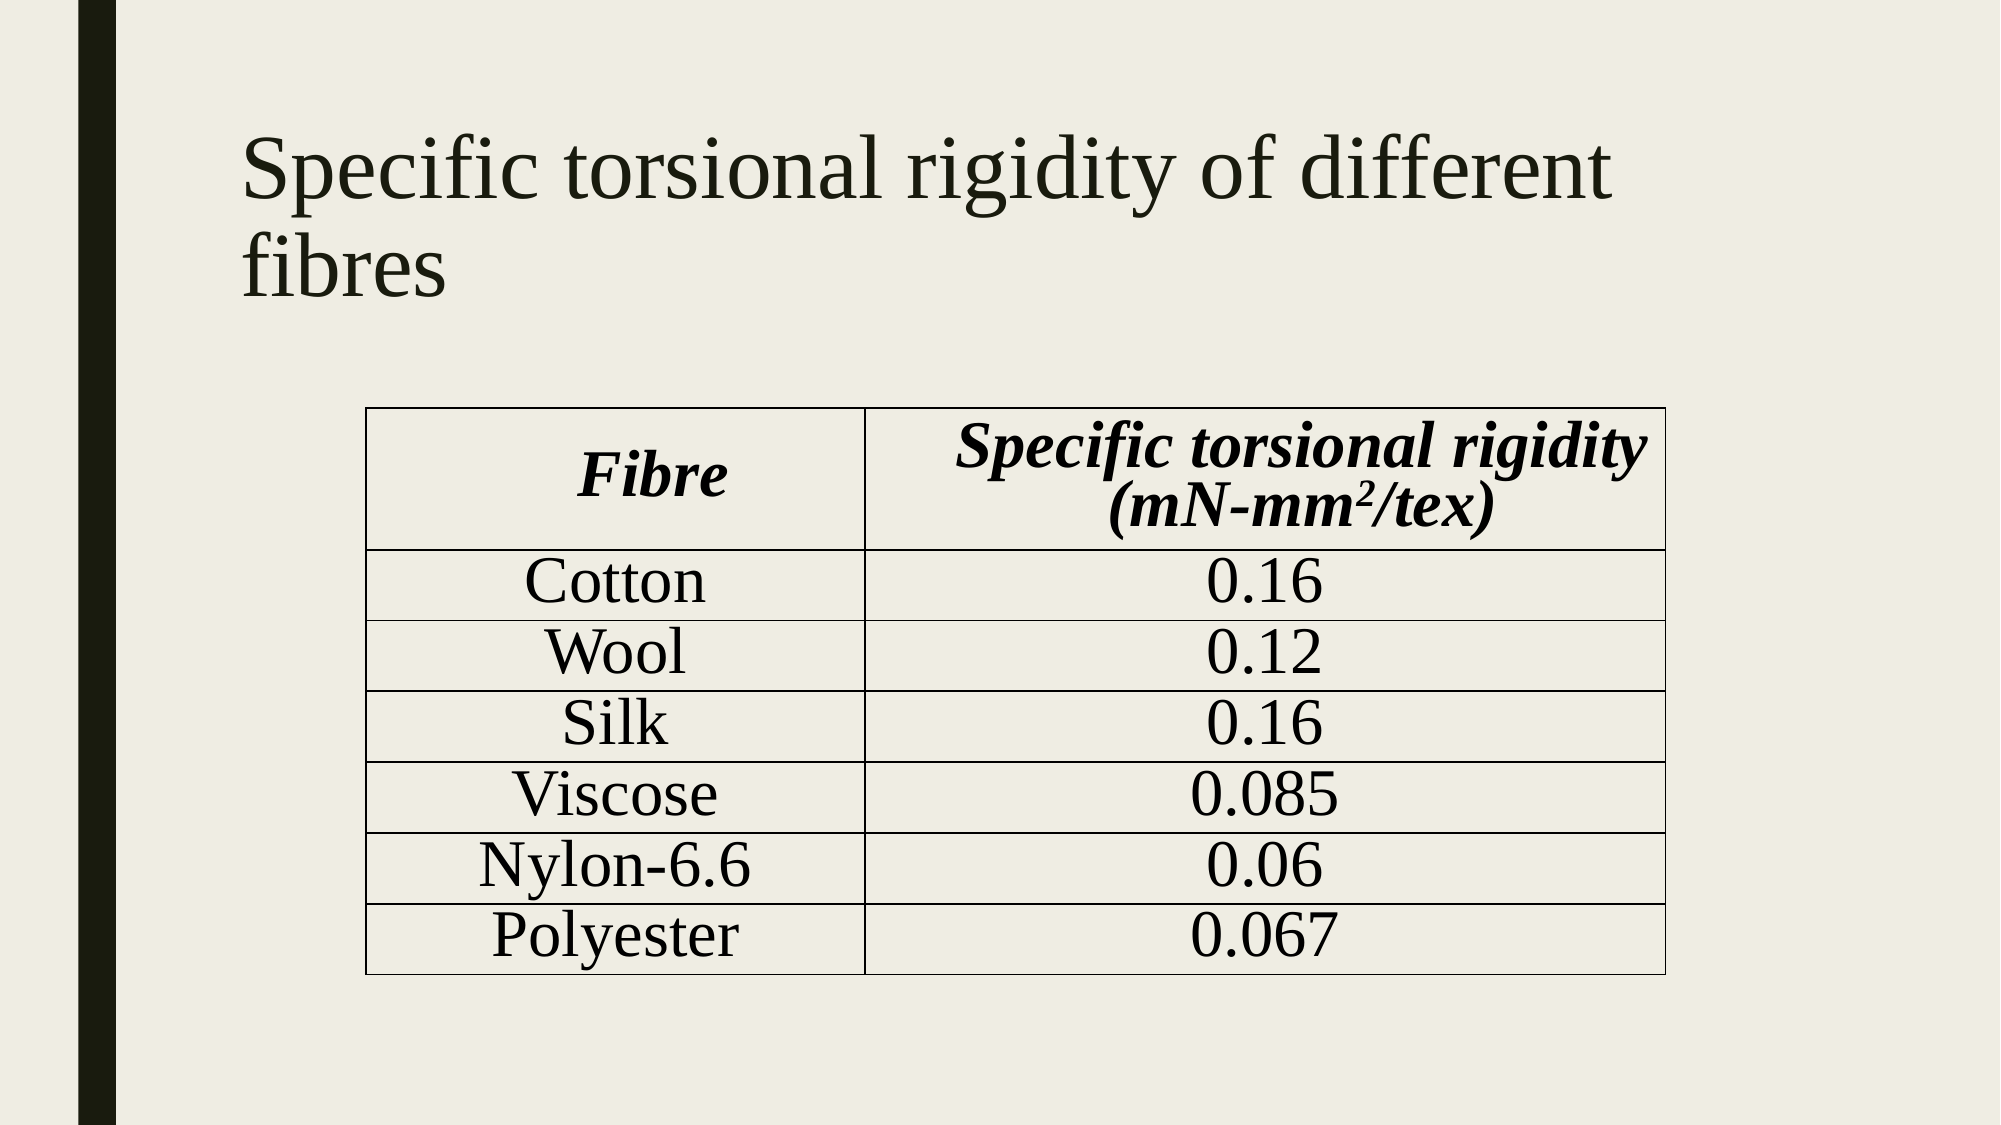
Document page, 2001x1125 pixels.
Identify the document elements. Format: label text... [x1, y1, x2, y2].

table_cell 0.16 [866, 551, 1665, 620]
table_cell 0.085 [866, 763, 1665, 832]
table_header Fibre [367, 409, 864, 549]
table_header Specific torsional rigidity (mN-mm2/tex) [866, 409, 1665, 549]
title Specific torsional rigidity of different fibres [225, 112, 1800, 357]
table_cell Polyester [367, 905, 864, 974]
table_cell Wool [367, 621, 864, 690]
table_cell 0.12 [866, 621, 1665, 690]
table_cell Nylon-6.6 [367, 834, 864, 903]
table_cell 0.16 [866, 692, 1665, 761]
table_cell 0.06 [866, 834, 1665, 903]
table_cell Cotton [367, 551, 864, 620]
table_cell Viscose [367, 763, 864, 832]
table_cell 0.067 [866, 905, 1665, 974]
table_cell Silk [367, 692, 864, 761]
